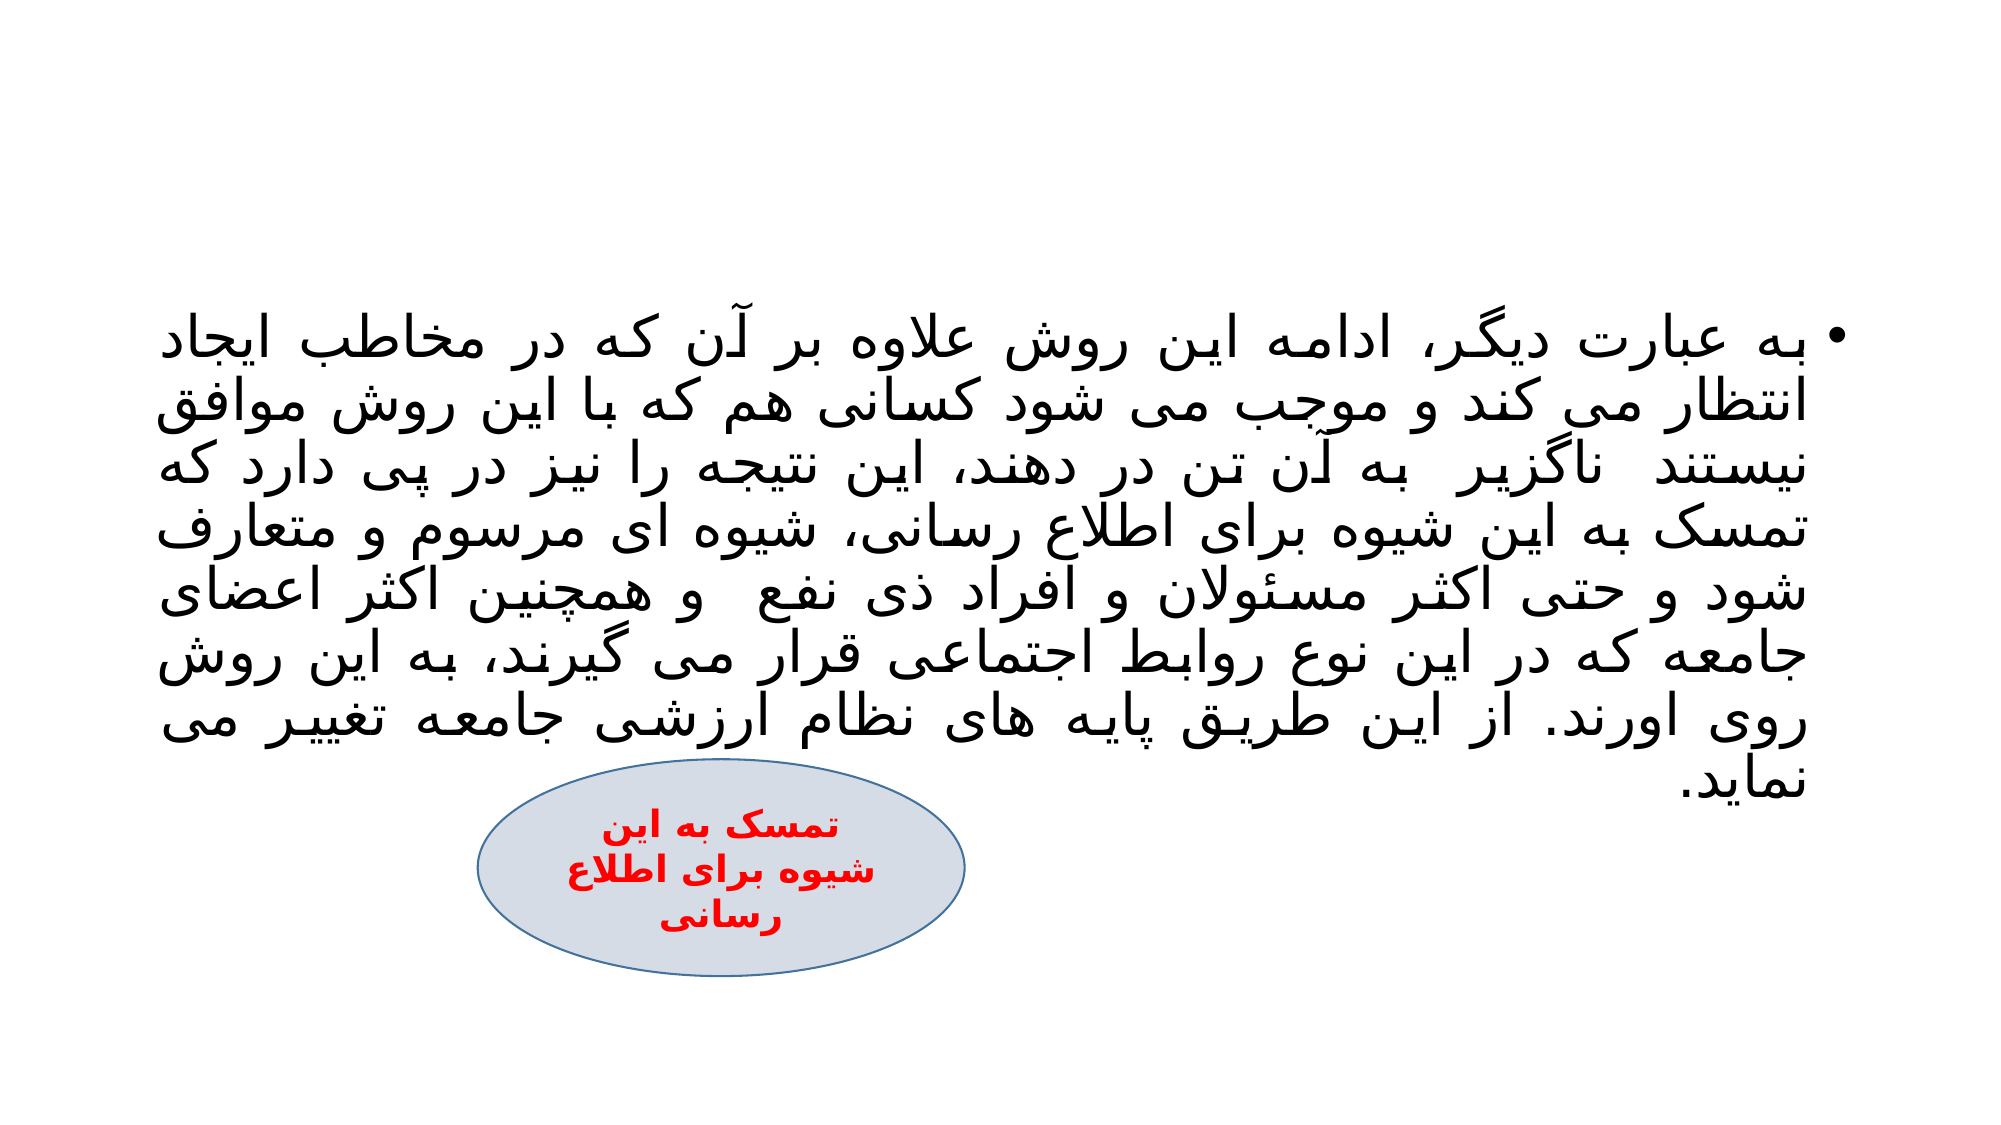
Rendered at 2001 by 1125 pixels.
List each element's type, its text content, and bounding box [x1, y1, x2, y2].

list به عبارت دیگر، ادامه این روش علاوه بر آن که در مخاطب ایجاد انتظار می کند و موجب می شود کسانی هم که با این روش موافق نیستند ناگزیر به آن تن در دهند، این نتیجه را نیز در پی دارد که تمسک به این شیوه برای اطلاع رسانی، شیوه ای مرسوم و متعارف شود و حتی اکثر مسئولان و افراد ذی نفع و همچنین اکثر اعضای جامعه که در این نوع روابط اجتماعی قرار می گیرند، به این روش روی اورند. از این طریق پایه های نظام ارزشی جامعه تغییر می نماید. [137, 299, 1863, 1014]
text_box تمسک به این شیوه برای اطلاع رسانی [476, 758, 966, 978]
